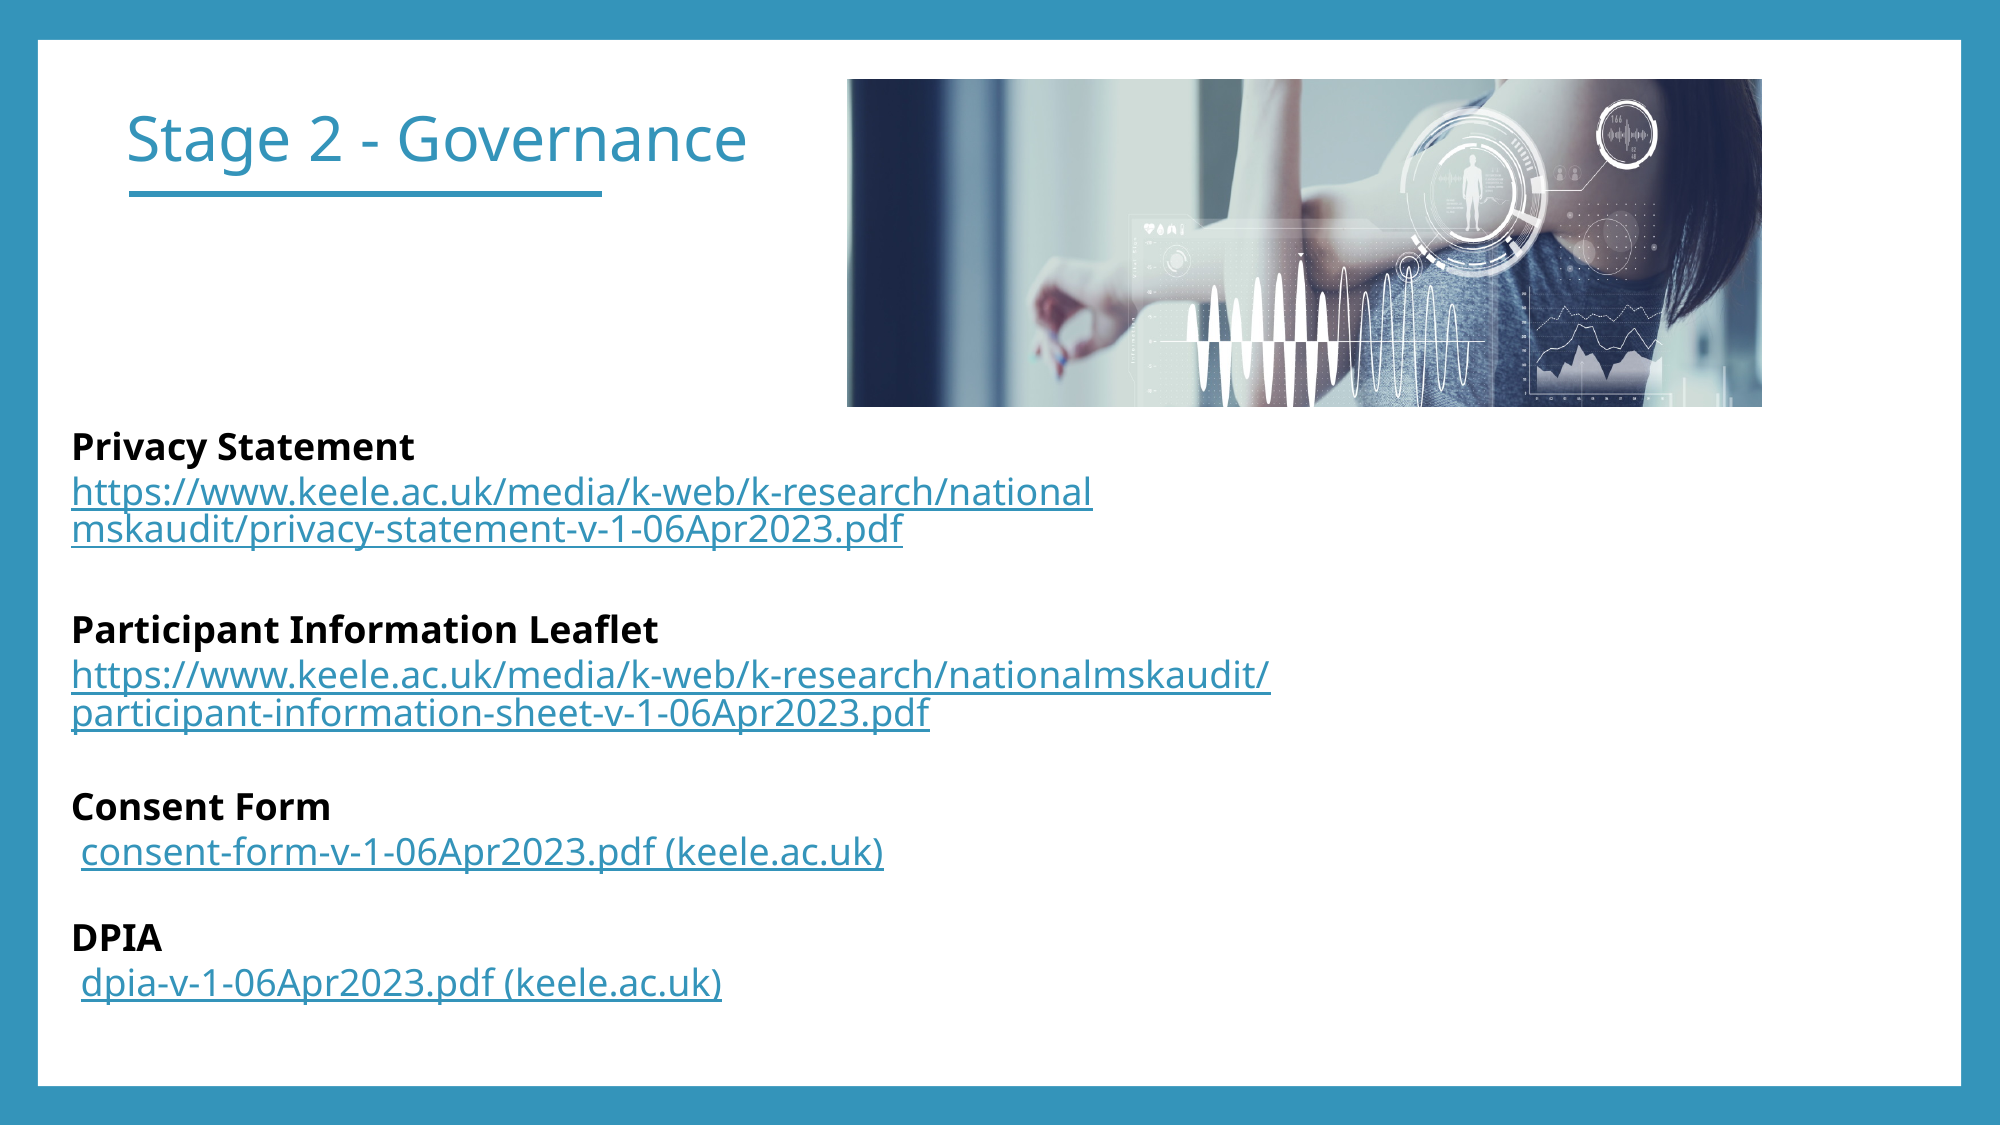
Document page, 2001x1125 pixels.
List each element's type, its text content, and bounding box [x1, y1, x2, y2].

title Stage 2 - Governance [111, 32, 1869, 250]
text_box Participant Information Leaflet https://www.keele.ac.uk/media/k-web/k-research/nationalmskaudit/participant-information-sheet-v-1-06Apr2023.pdf [55, 598, 1299, 755]
text_box DPIA dpia-v-1-06Apr2023.pdf (keele.ac.uk) [55, 906, 1304, 1018]
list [847, 78, 1762, 407]
text_box Privacy Statement https://www.keele.ac.uk/media/k-web/k-research/nationalmskaudit/privacy-statement-v-1-06Apr2023.pdf [55, 415, 1133, 572]
text_box Consent Form consent-form-v-1-06Apr2023.pdf (keele.ac.uk) [55, 775, 1254, 887]
